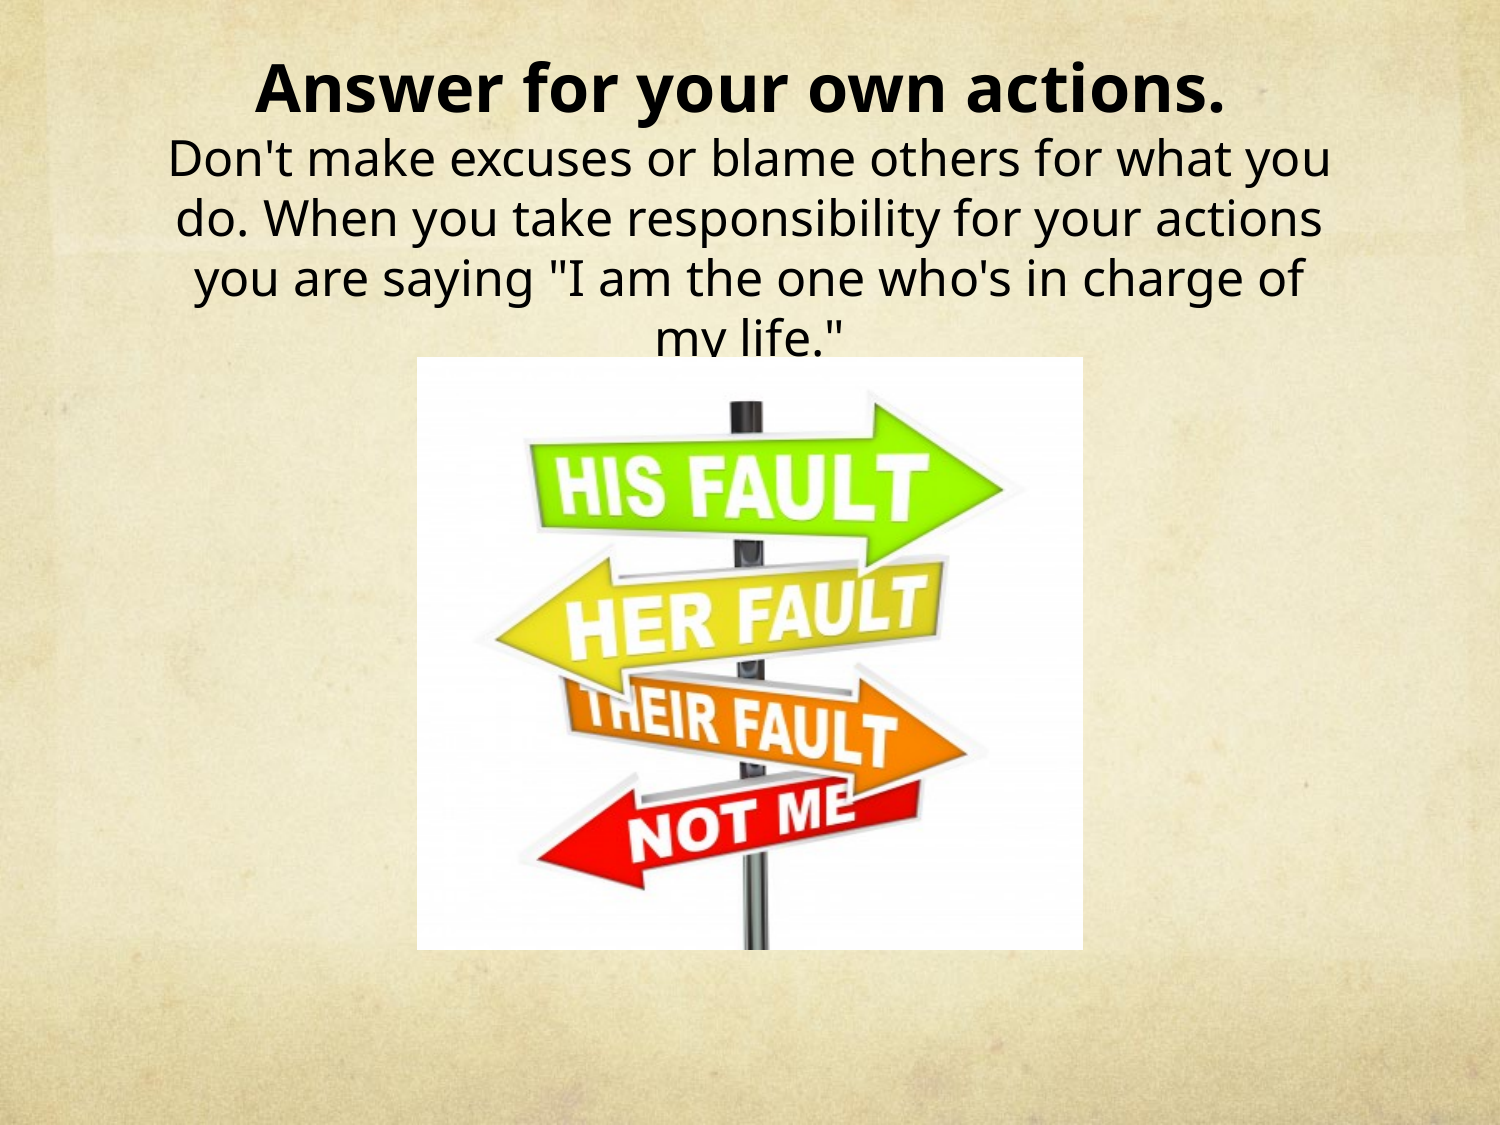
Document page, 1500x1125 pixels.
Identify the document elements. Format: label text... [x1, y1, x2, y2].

picture [0, 0, 1500, 1125]
title Answer for your own actions. Don't make excuses or blame others for what you do. When you take responsibility for your actions you are saying "I am the one who's in charge of my life." [150, 30, 1350, 322]
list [416, 357, 1084, 951]
